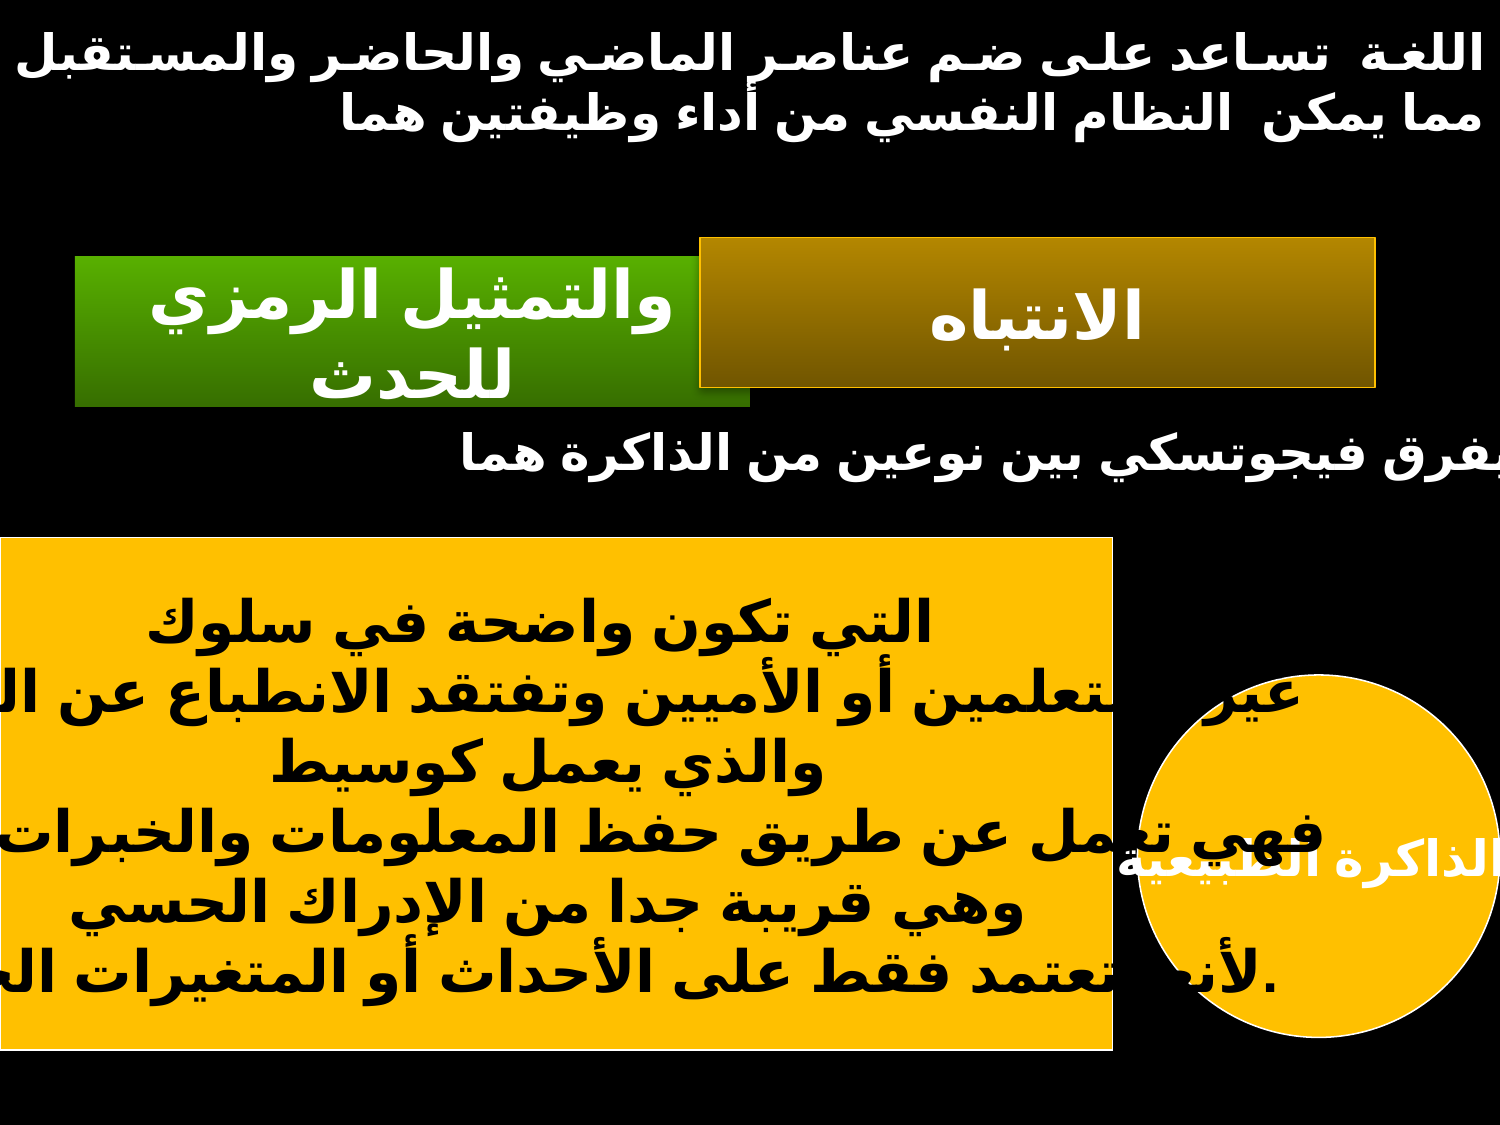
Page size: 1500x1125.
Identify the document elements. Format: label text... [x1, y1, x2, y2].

text_box التي تكون واضحة في سلوك غير المتعلمين أو الأميين وتفتقد الانطباع عن الموضوع والذي يعمل كوسيط فهي تعمل عن طريق حفظ المعلومات والخبرات كما هي وهي قريبة جدا من الإدراك الحسي لأنها تعتمد فقط على الأحداث أو المتغيرات الخارجية. [0, 537, 1113, 1050]
text_box الذاكرة الطبيعية [1137, 674, 1500, 1038]
text_box اللغة تساعد على ضم عناصر الماضي والحاضر والمستقبل مما يمكن النظام النفسي من أداء وظيفتين هما [0, 12, 1500, 148]
text_box يفرق فيجوتسكي بين نوعين من الذاكرة هما [445, 412, 1500, 488]
text_box والتمثيل الرمزي للحدث [74, 256, 750, 407]
text_box الانتباه [699, 237, 1376, 388]
